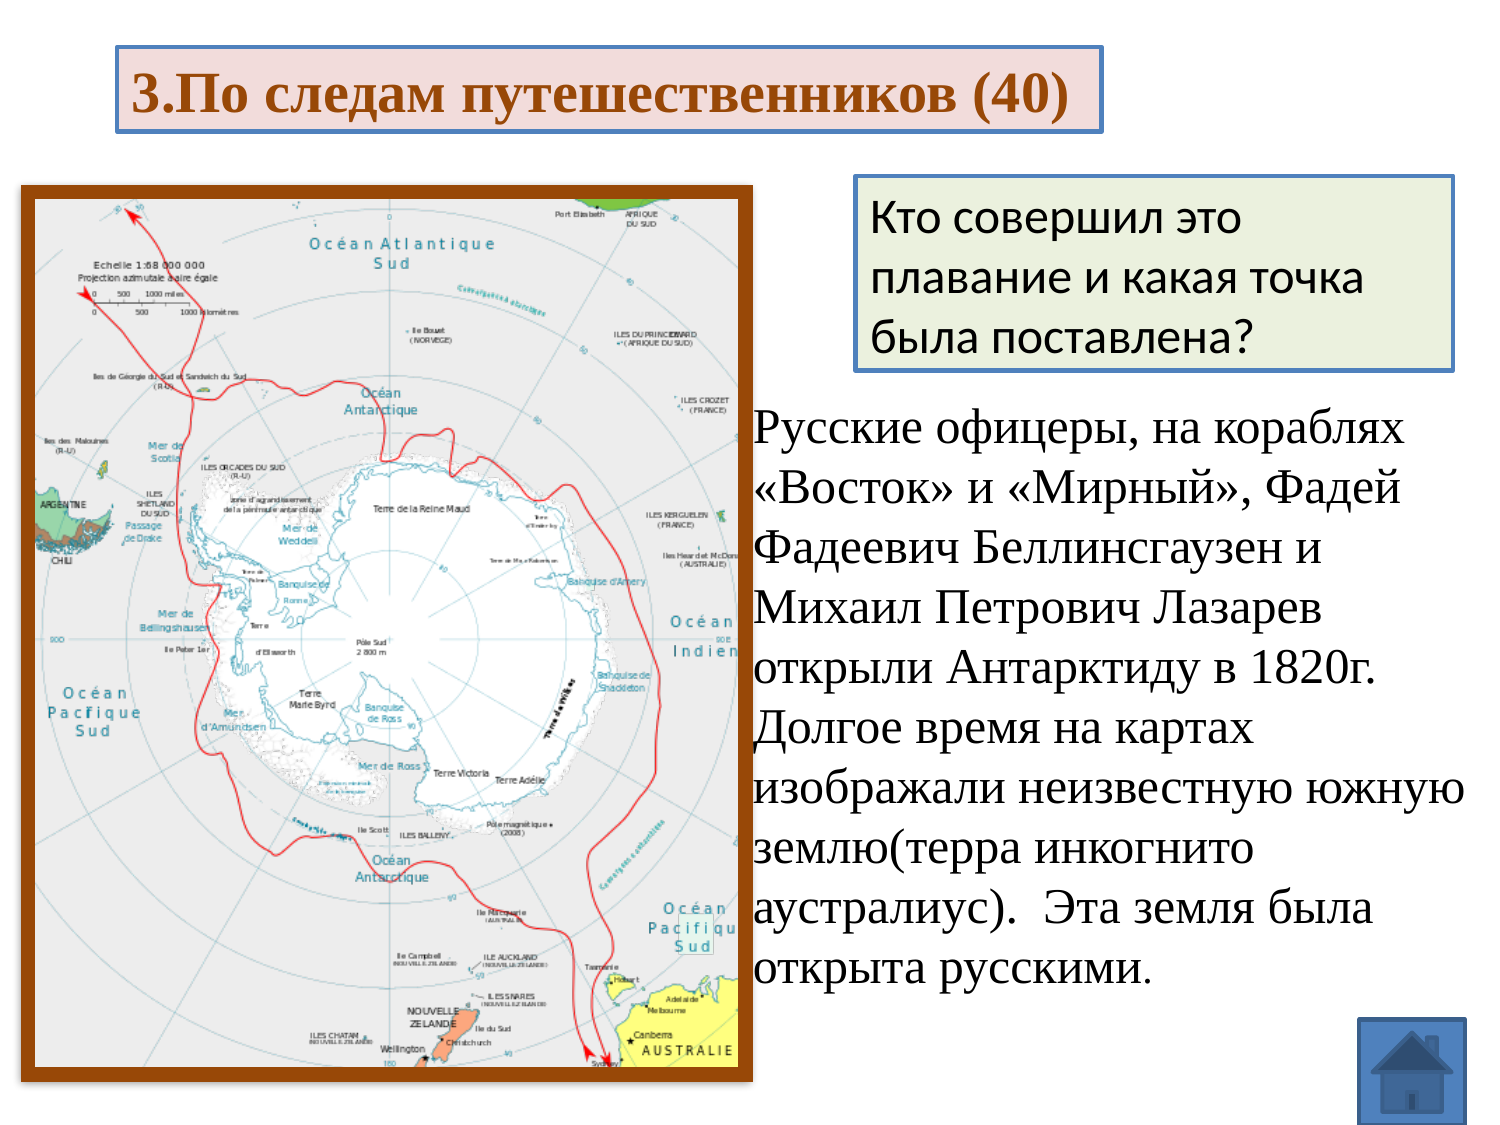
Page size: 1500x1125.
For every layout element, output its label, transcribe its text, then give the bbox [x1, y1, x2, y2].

text_box Русские офицеры, на кораблях «Восток» и «Мирный», Фадей Фадеевич Беллинсгаузен и Михаил Петрович Лазарев открыли Антарктиду в 1820г. Долгое время на картах изображали неизвестную южную землю(терра инкогнито аустралиус). Эта земля была открыта русскими. [744, 386, 1500, 1002]
text_box 3.По следам путешественников (40) [115, 45, 1104, 134]
picture [34, 198, 739, 1068]
text_box [1357, 1017, 1467, 1125]
text_box Кто совершил это плавание и какая точка была поставлена? [853, 174, 1455, 373]
